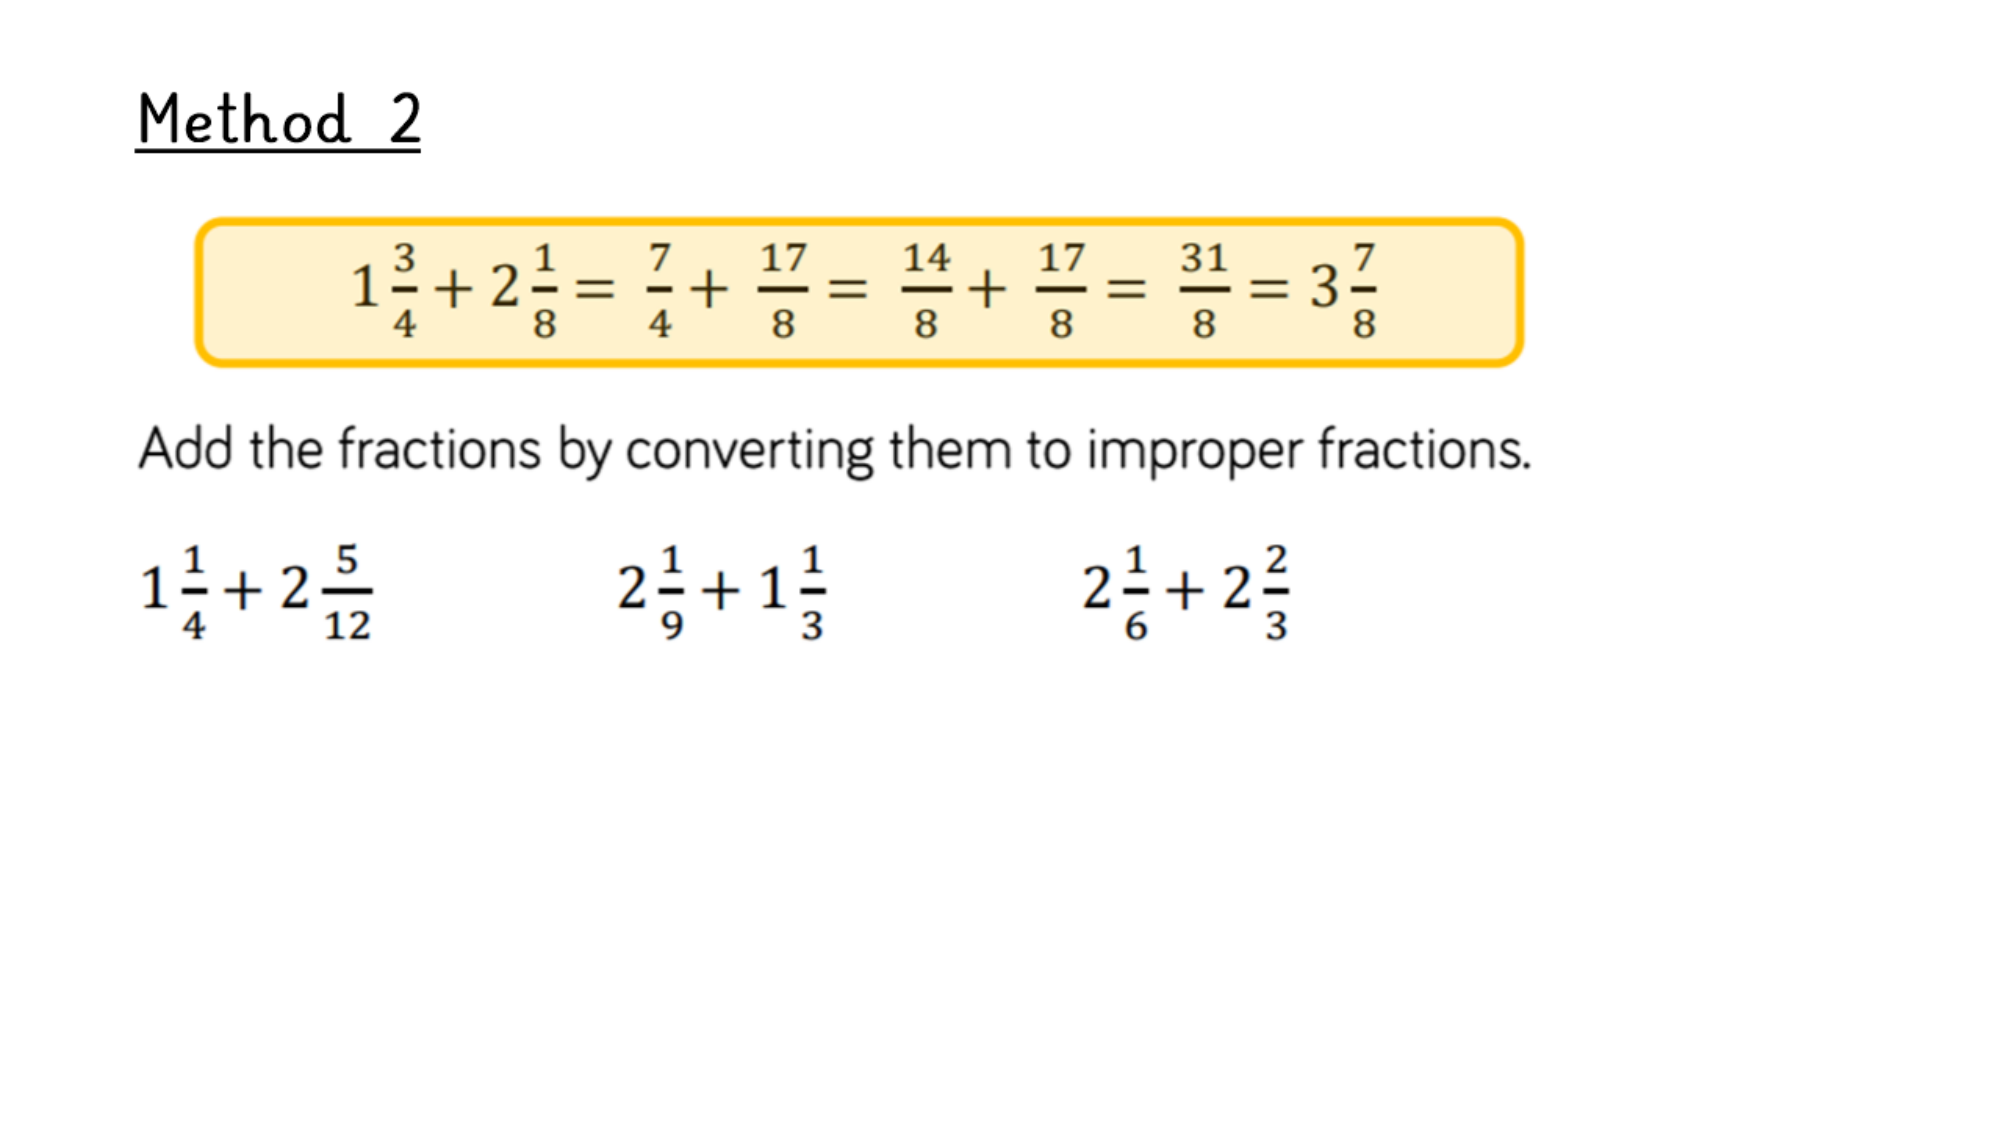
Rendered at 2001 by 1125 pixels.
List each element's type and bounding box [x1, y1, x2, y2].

picture [91, 72, 1571, 725]
